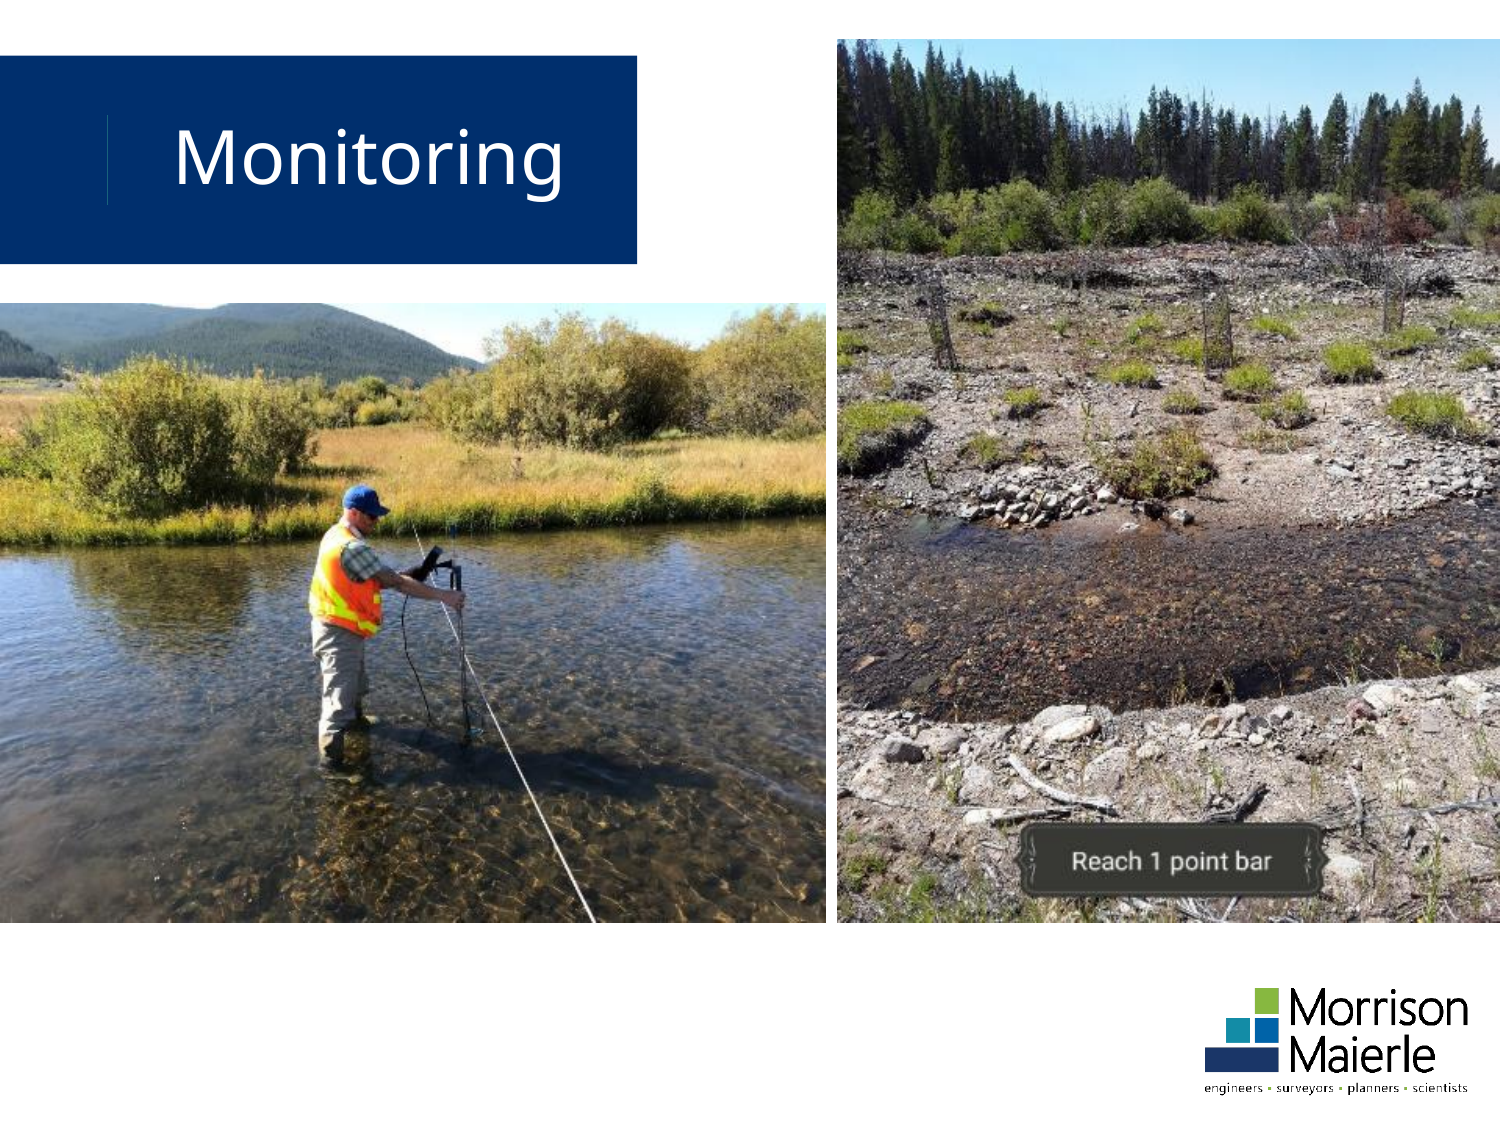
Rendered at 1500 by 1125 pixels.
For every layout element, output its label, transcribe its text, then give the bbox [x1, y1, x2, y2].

text_box [0, 55, 638, 265]
title Monitoring [157, 75, 638, 245]
picture [837, 39, 1500, 923]
picture [0, 303, 826, 923]
picture [1204, 988, 1468, 1098]
